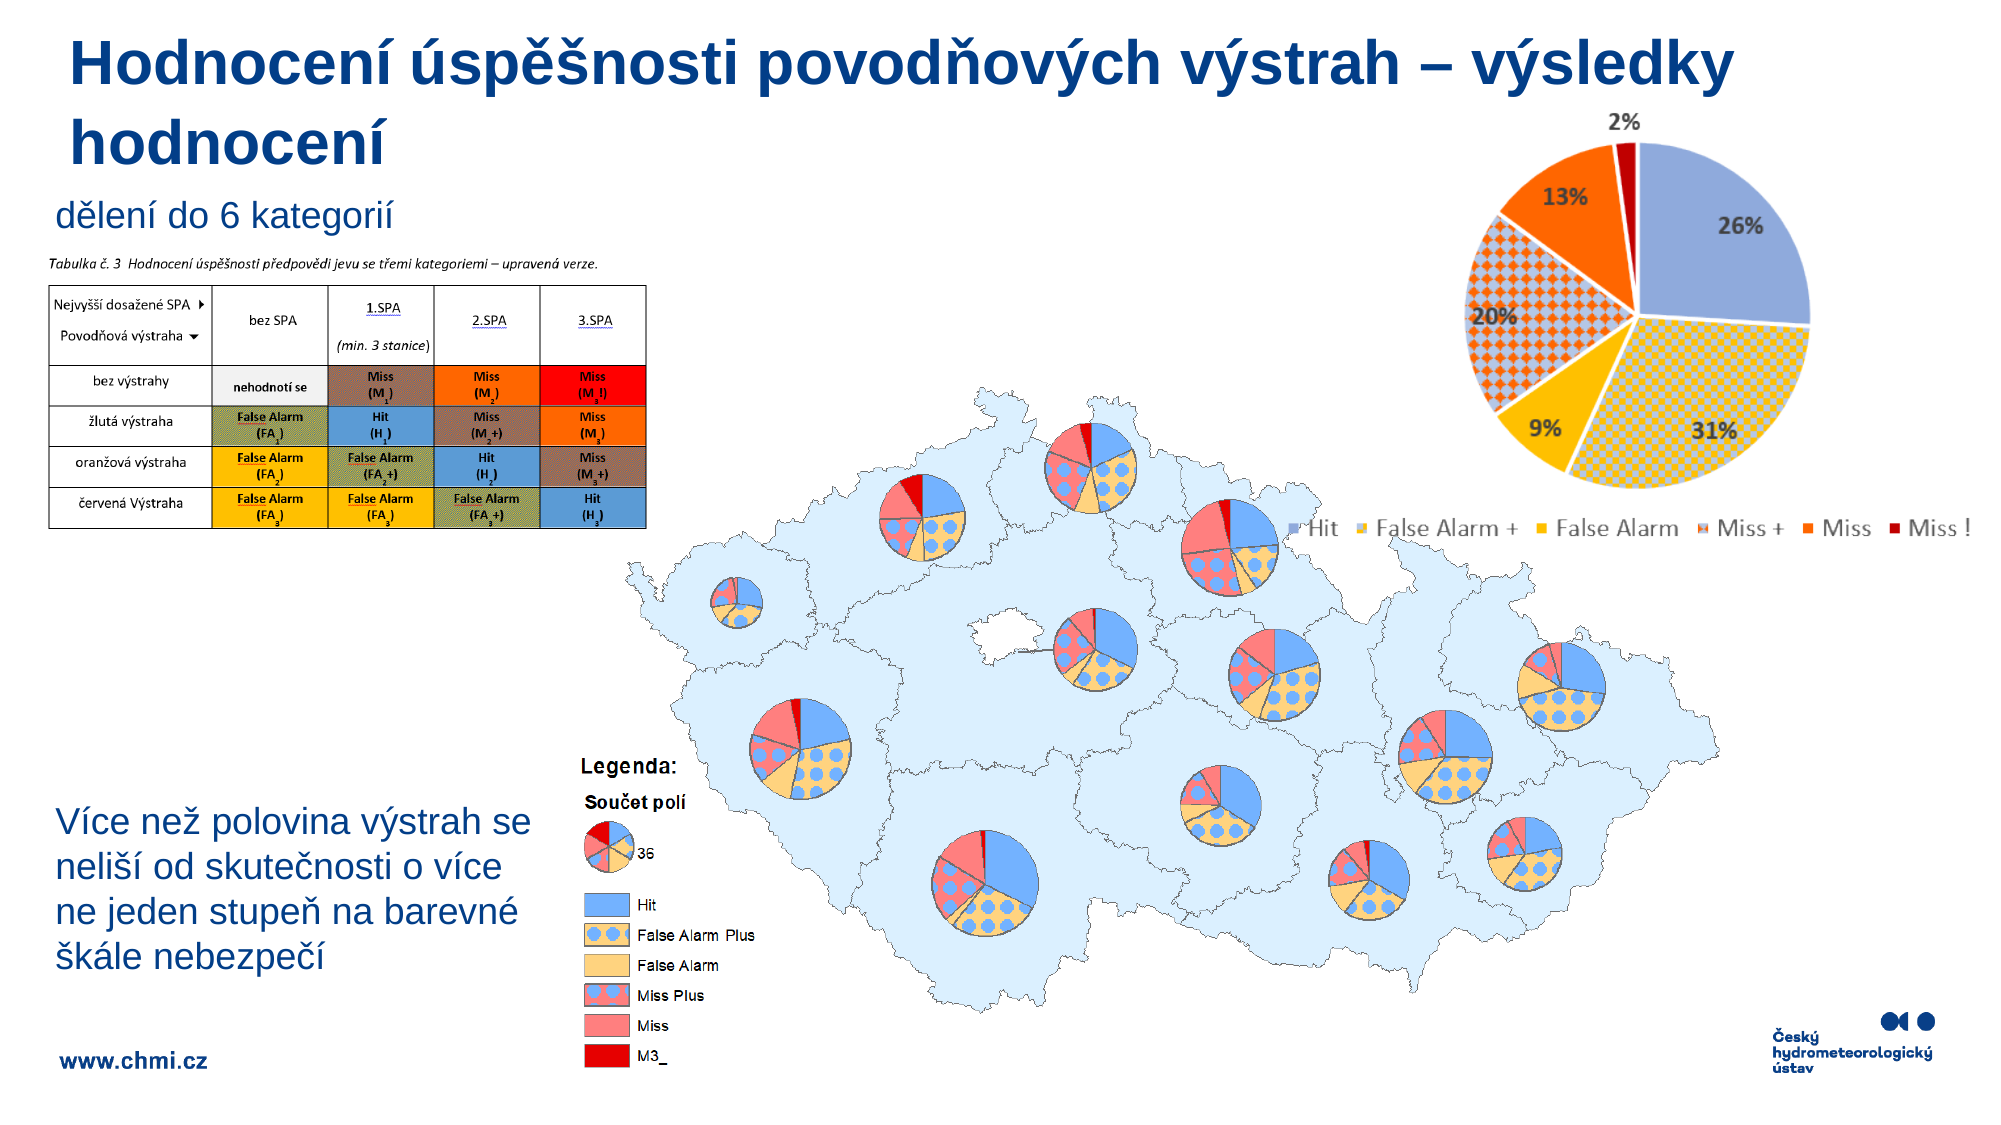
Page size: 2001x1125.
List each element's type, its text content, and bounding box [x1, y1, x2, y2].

text_box dělení do 6 kategorií [40, 183, 1232, 244]
picture [59, 1051, 207, 1069]
picture [40, 96, 2000, 1092]
text_box Hodnocení úspěšnosti povodňových výstrah – výsledky hodnocení [55, 9, 1911, 185]
text_box Více než polovina výstrah se neliší od skutečnosti o více ne jeden stupeň na barevné škále nebezpečí [40, 789, 566, 985]
picture [1773, 1012, 1935, 1073]
